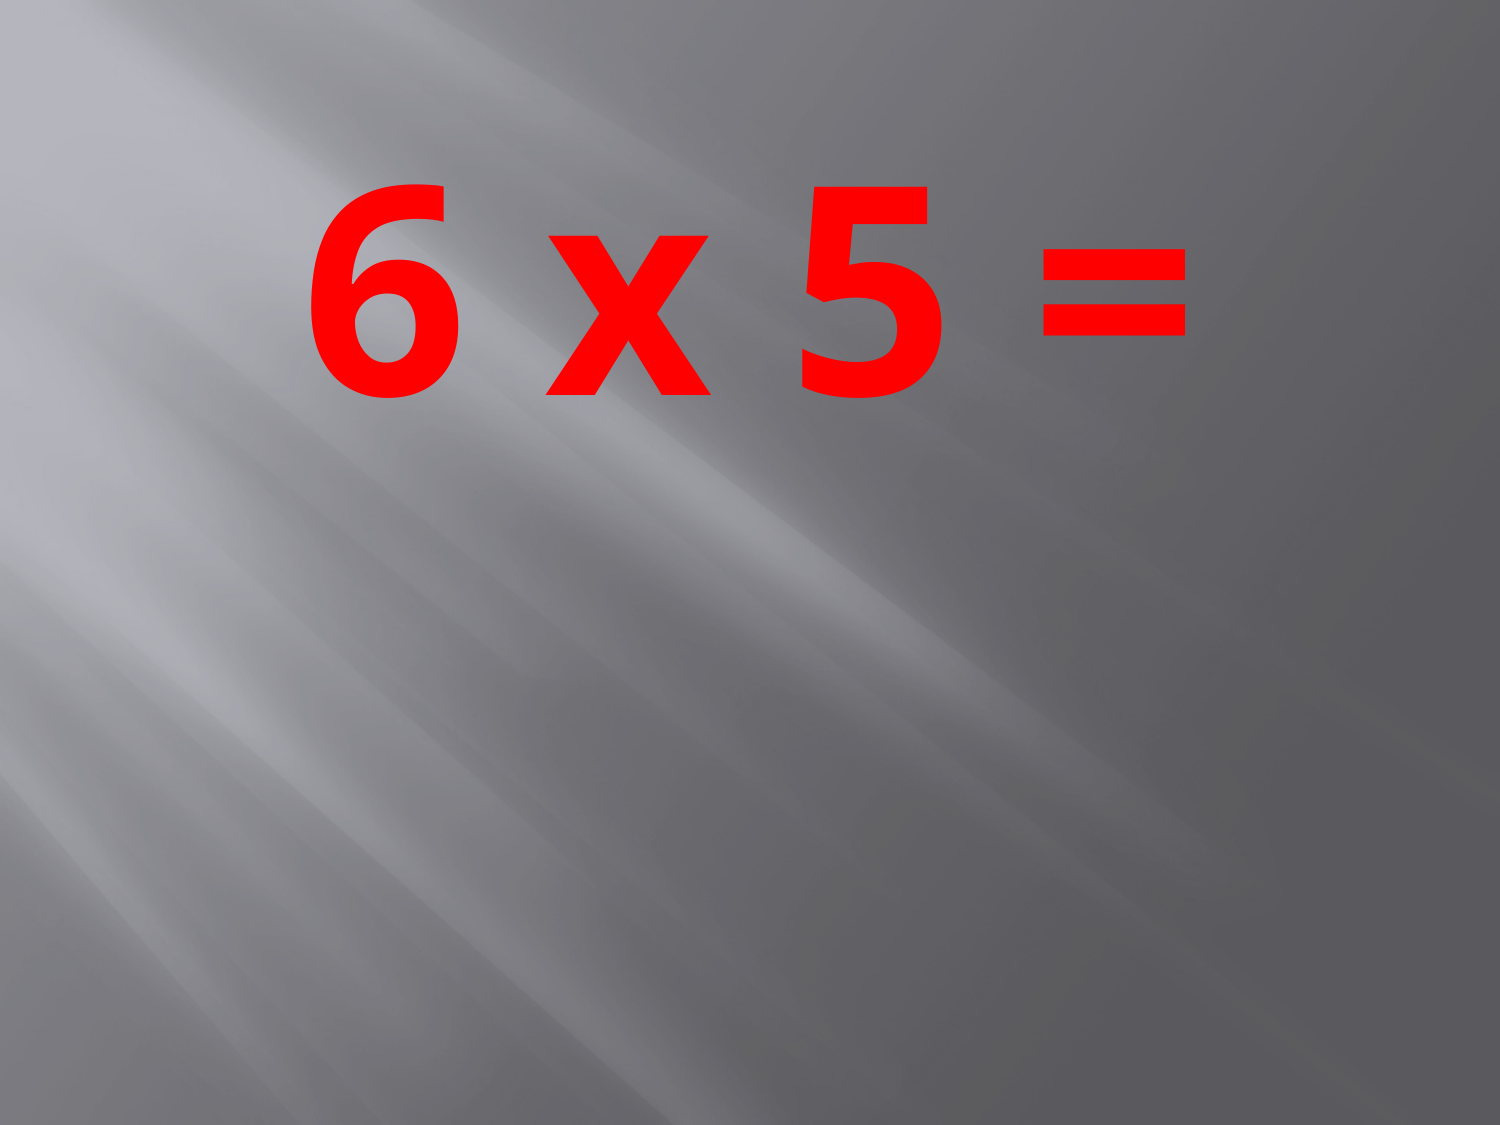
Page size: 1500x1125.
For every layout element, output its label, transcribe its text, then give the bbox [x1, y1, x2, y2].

title 6 x 5 = [75, 45, 1425, 513]
